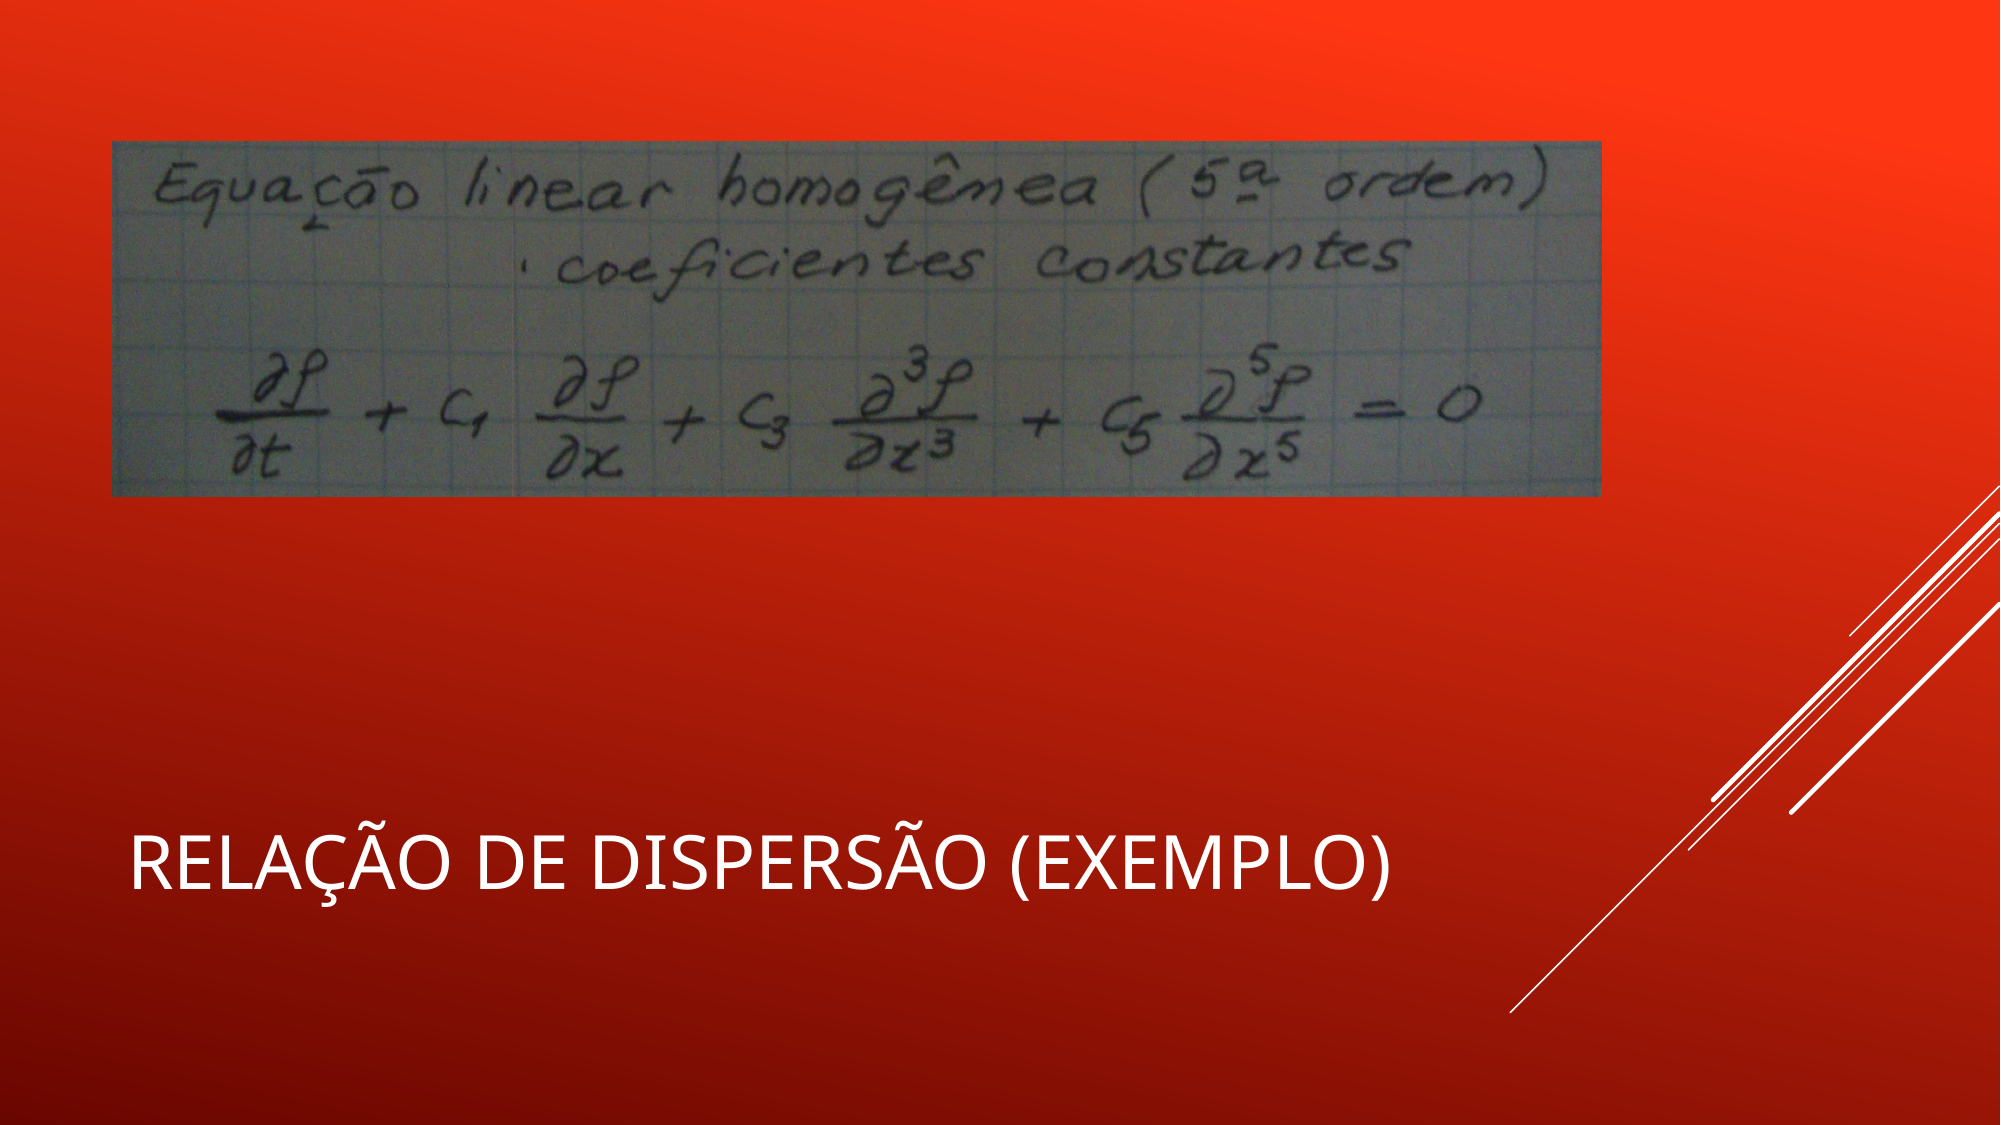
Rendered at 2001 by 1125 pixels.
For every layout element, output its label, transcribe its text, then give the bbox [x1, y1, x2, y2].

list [111, 141, 1602, 498]
title Relação de dispersão (EXEMPLO) [112, 736, 1513, 984]
